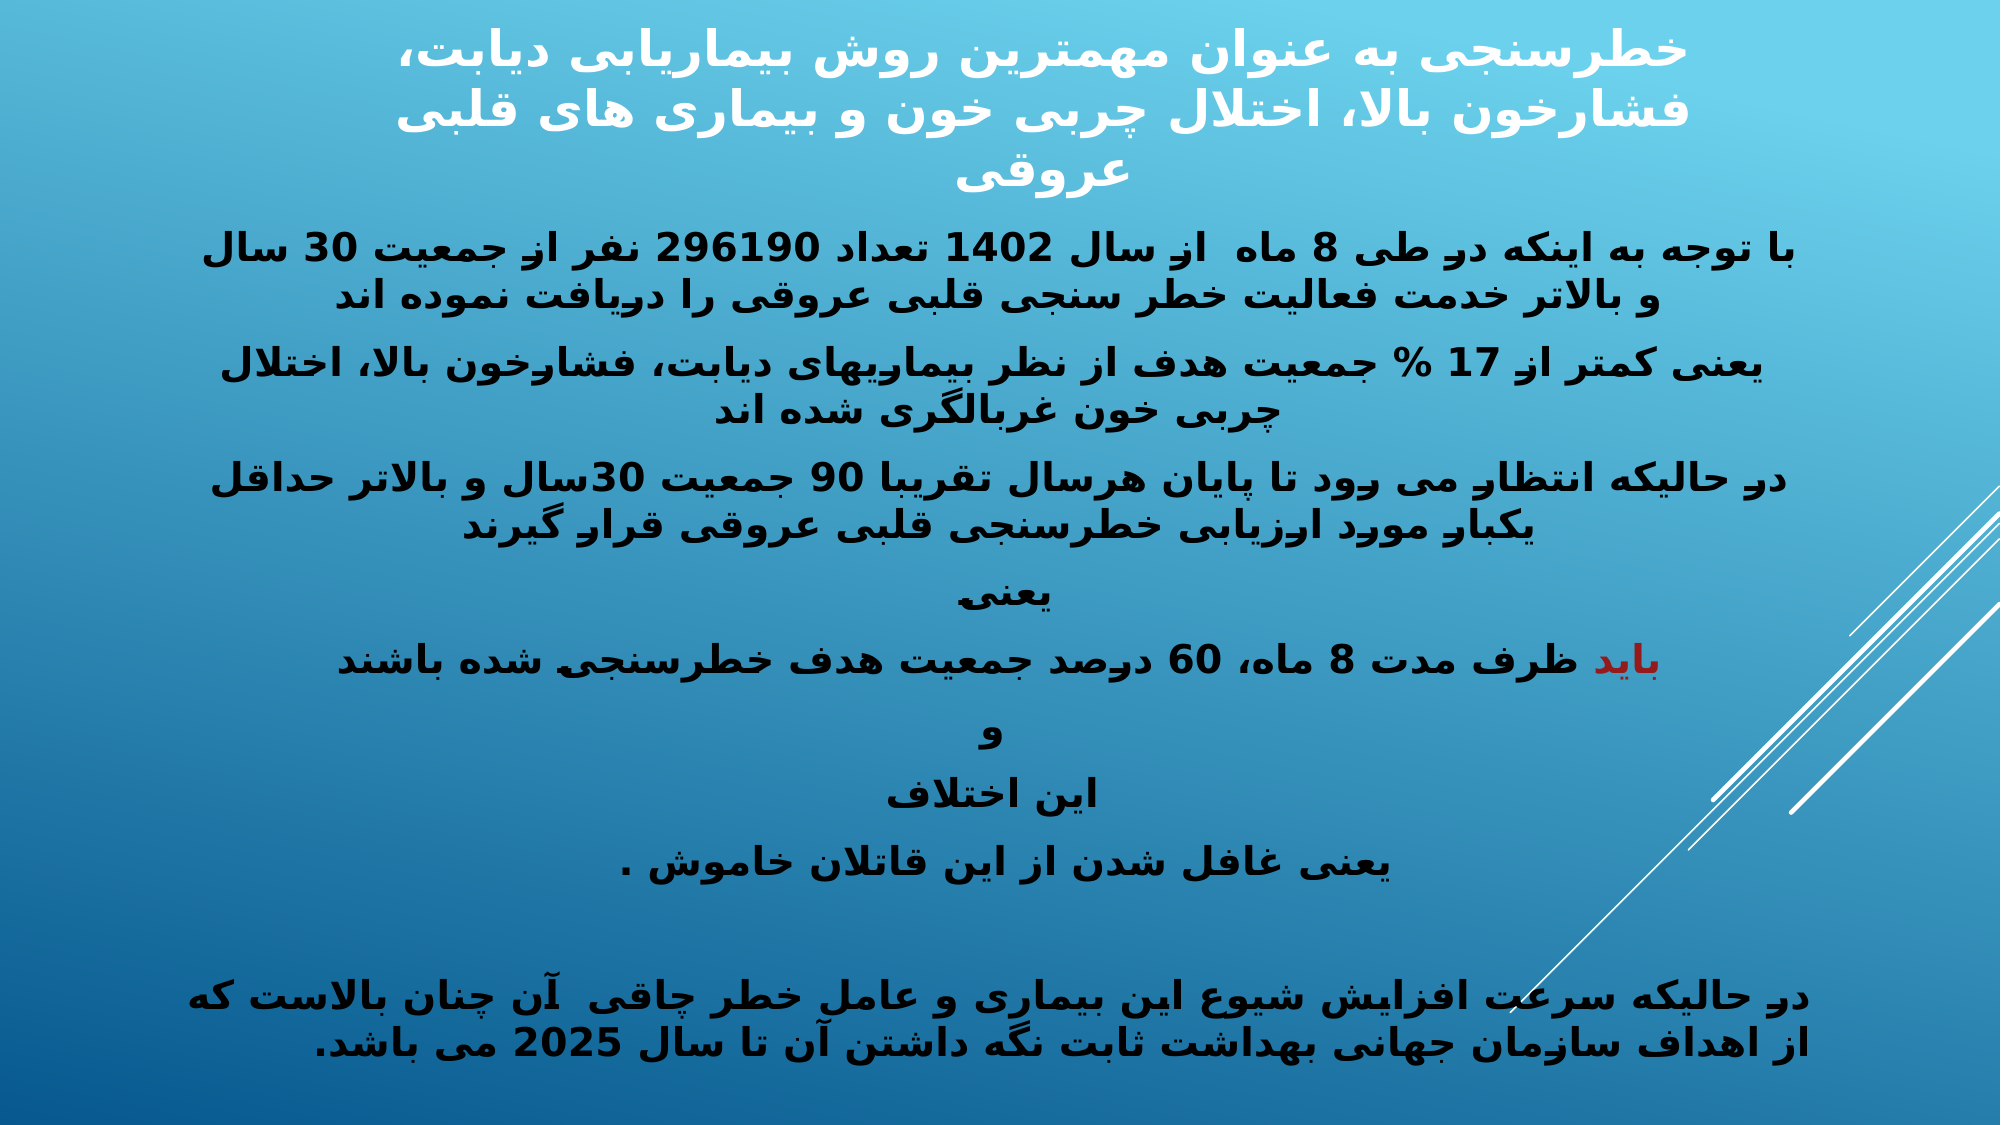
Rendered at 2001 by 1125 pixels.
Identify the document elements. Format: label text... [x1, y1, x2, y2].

title خطرسنجی به عنوان مهمترین روش بیماریابی دیابت، فشارخون بالا، اختلال چربی خون و بیماری های قلبی عروقی [292, 0, 1796, 214]
list با توجه به اینکه در طی 8 ماه از سال 1402 تعداد 296190 نفر از جمعیت 30 سال و بالاتر خدمت فعالیت خطر سنجی قلبی عروقی را دریافت نموده اند یعنی کمتر از 17 % جمعیت هدف از نظر بیماریهای دیابت، فشارخون بالا، اختلال چربی خون غربالگری شده اند در حالیکه انتظار می رود تا پایان هرسال تقریبا 90 جمعیت 30سال و بالاتر حداقل یکبار مورد ارزیابی خطرسنجی قلبی عروقی قرار گیرند یعنی باید ظرف مدت 8 ماه، 60 درصد جمعیت هدف خطرسنجی شده باشند و این اختلاف یعنی غافل شدن از این قاتلان خاموش . در حالیکه سرعت افزایش شیوع این بیماری و عامل خطر چاقی آن چنان بالاست که از اهداف سازمان جهانی بهداشت ثابت نگه داشتن آن تا سال 2025 می باشد. [171, 214, 1826, 1086]
